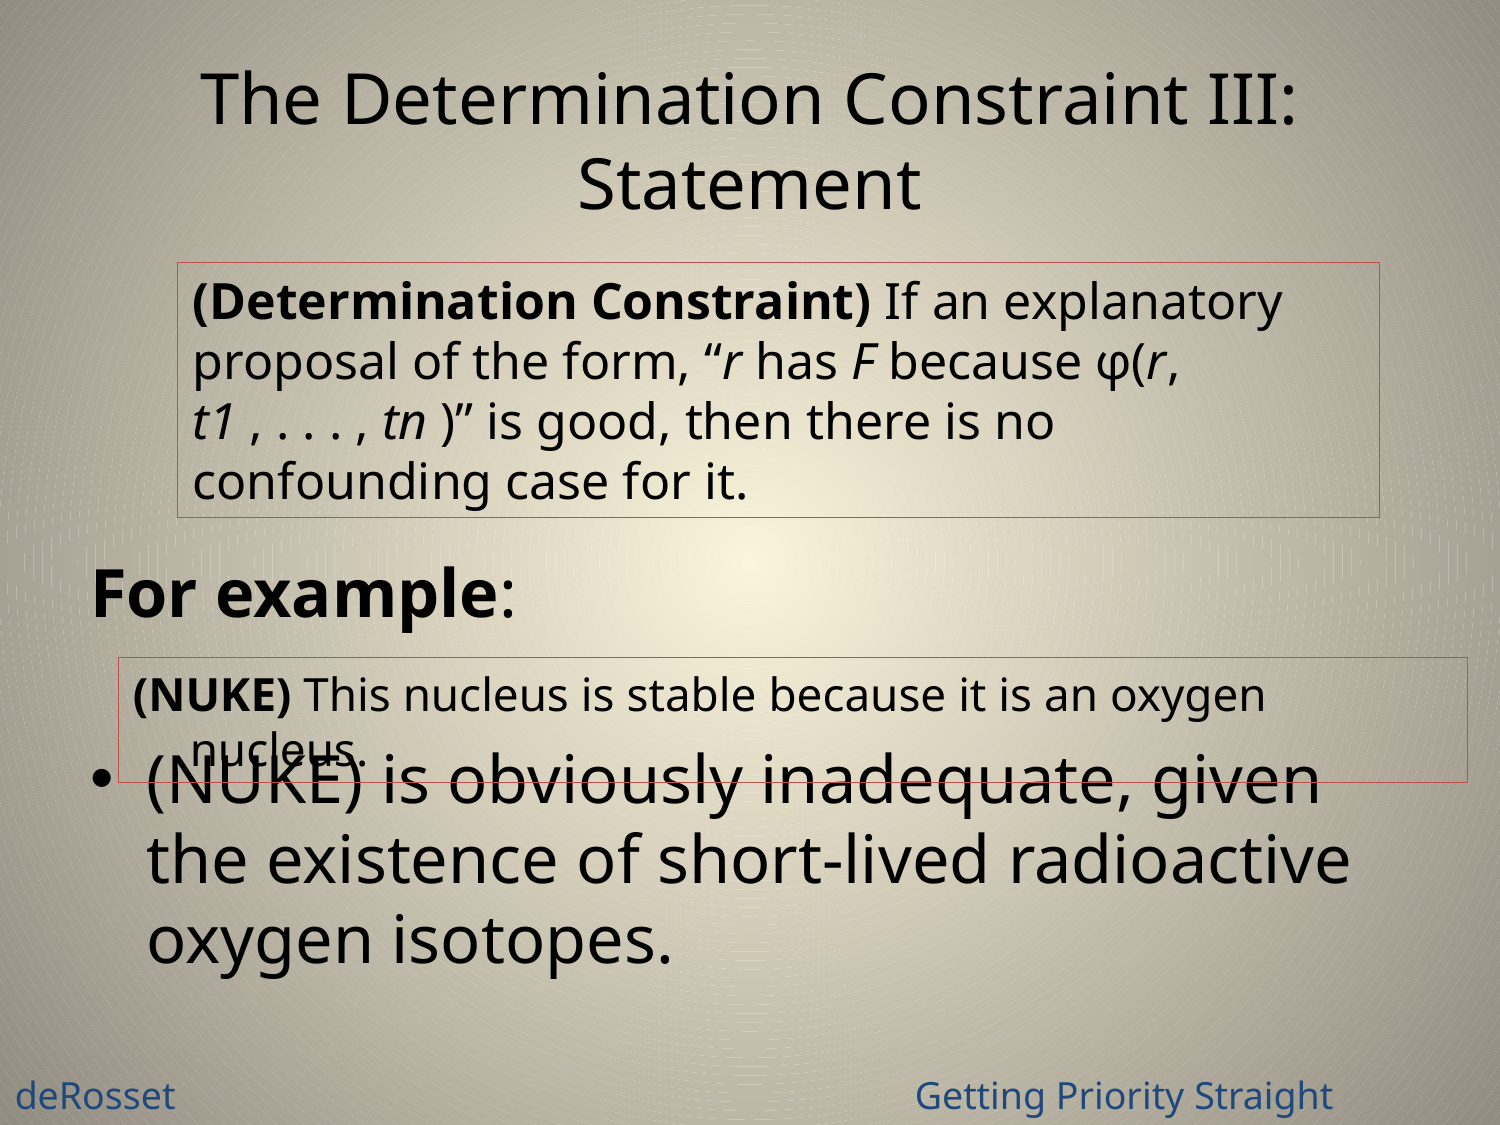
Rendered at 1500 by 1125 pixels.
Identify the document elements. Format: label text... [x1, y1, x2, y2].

text_box deRosset Getting Priority Straight 9 November 2009 [0, 1064, 1500, 1125]
title The Determination Constraint III: Statement [75, 45, 1425, 233]
list For example: (NUKE) is obviously inadequate, given the existence of short-lived radioactive oxygen isotopes. [75, 262, 1425, 1005]
text_box (NUKE) This nucleus is stable because it is an oxygen nucleus. [118, 657, 1468, 783]
text_box (Determination Constraint) If an explanatory proposal of the form, “r has F because φ(r, t1 , . . . , tn )” is good, then there is no confounding case for it. [177, 262, 1380, 518]
